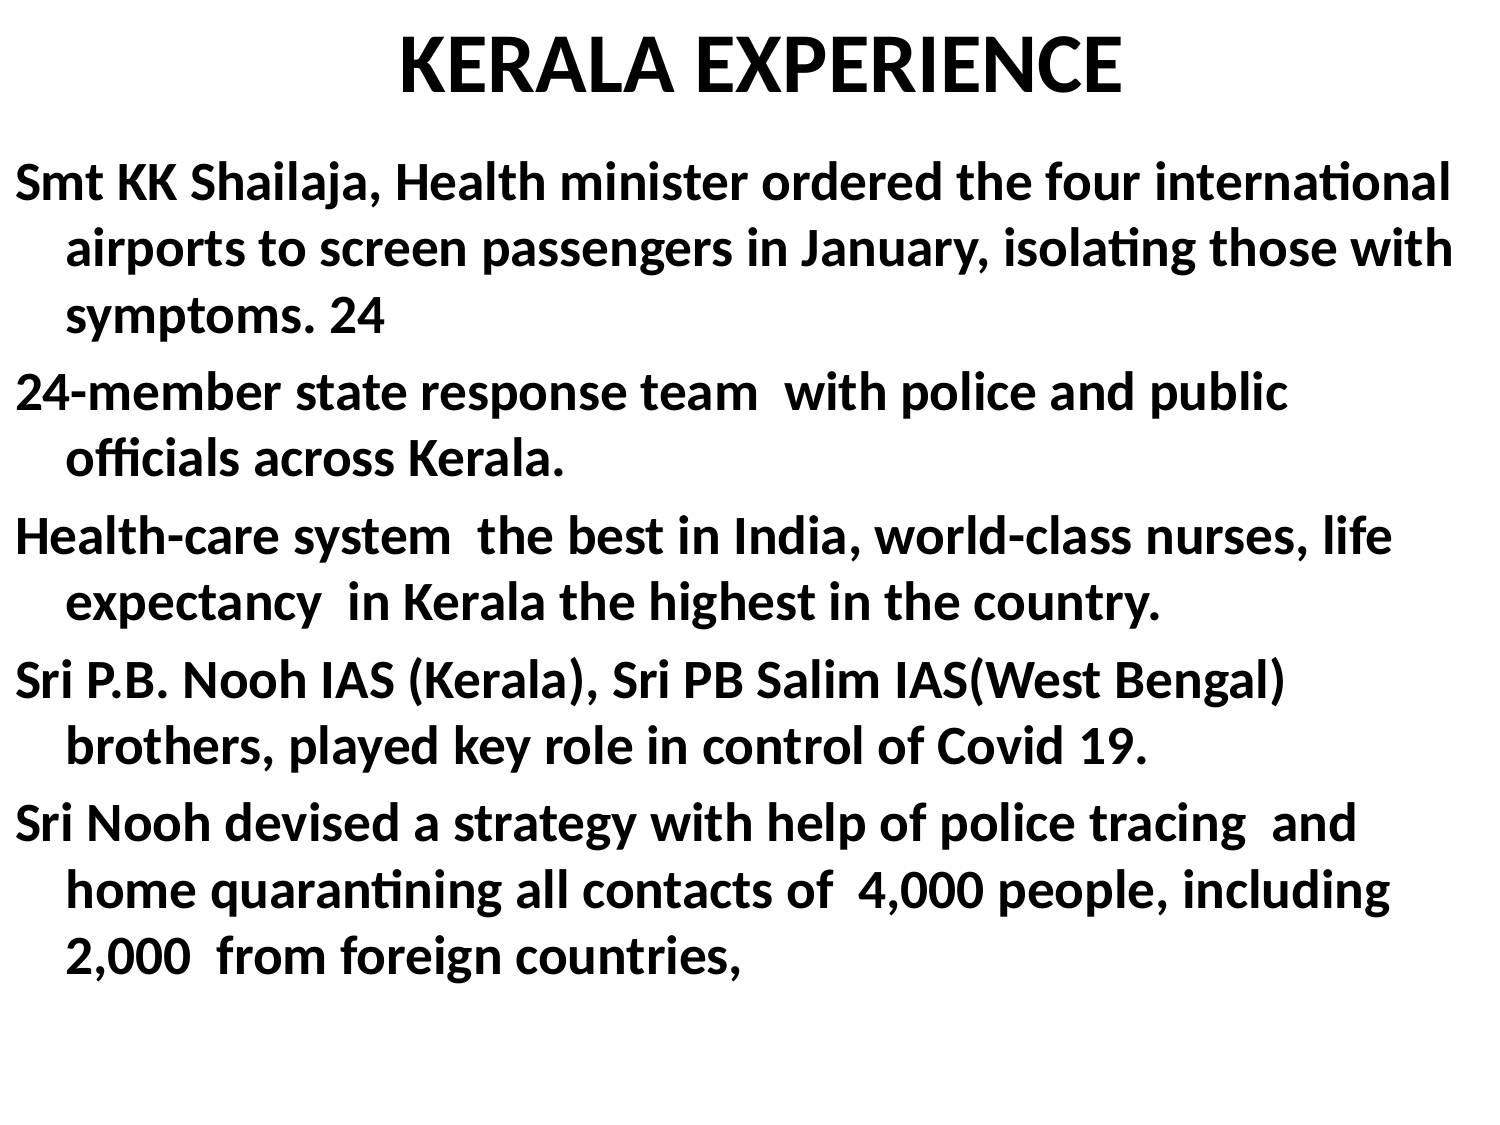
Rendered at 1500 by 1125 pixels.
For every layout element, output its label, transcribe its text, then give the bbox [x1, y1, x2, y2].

title KERALA EXPERIENCE [87, 0, 1438, 118]
list Smt KK Shailaja, Health minister ordered the four international airports to screen passengers in January, isolating those with symptoms. 24 24-member state response team with police and public officials across Kerala. Health-care system the best in India, world-class nurses, life expectancy in Kerala the highest in the country. Sri P.B. Nooh IAS (Kerala), Sri PB Salim IAS(West Bengal) brothers, played key role in control of Covid 19. Sri Nooh devised a strategy with help of police tracing and home quarantining all contacts of 4,000 people, including 2,000 from foreign countries, [0, 137, 1475, 1005]
